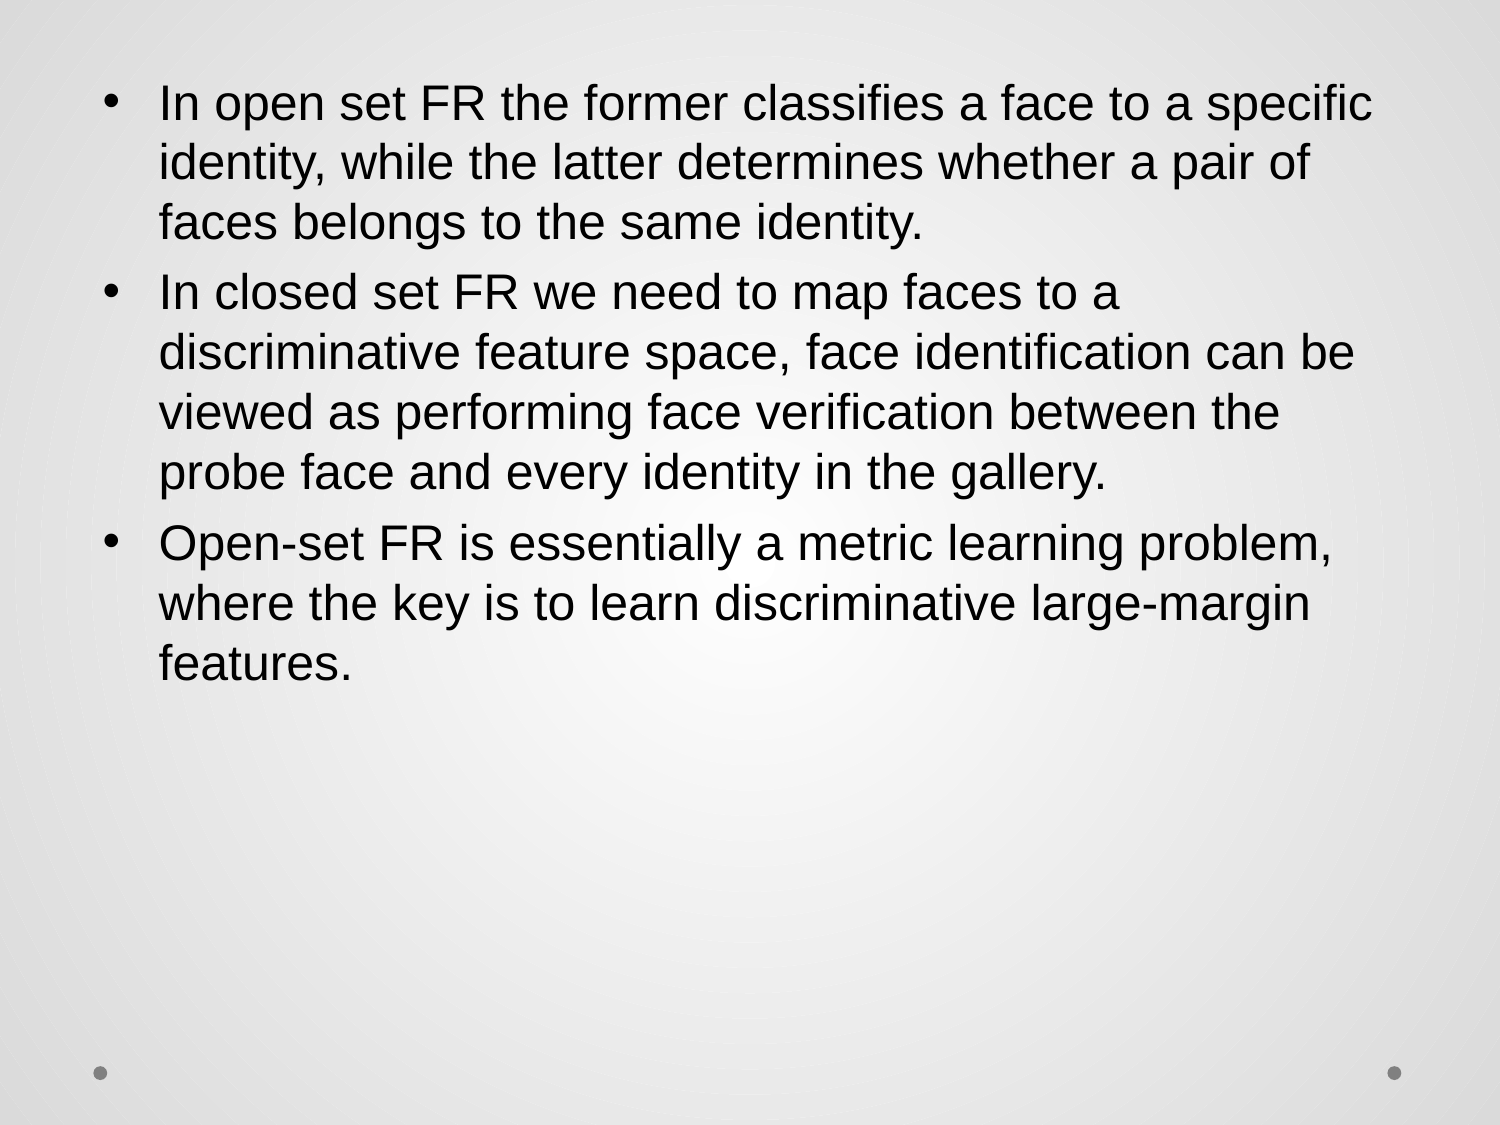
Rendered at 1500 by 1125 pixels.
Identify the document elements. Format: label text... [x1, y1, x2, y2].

list In open set FR the former classiﬁes a face to a speciﬁc identity, while the latter determines whether a pair of faces belongs to the same identity. In closed set FR we need to map faces to a discriminative feature space, face identiﬁcation can be viewed as performing face veriﬁcation between the probe face and every identity in the gallery. Open-set FR is essentially a metric learning problem, where the key is to learn discriminative large-margin features. [87, 62, 1438, 1005]
